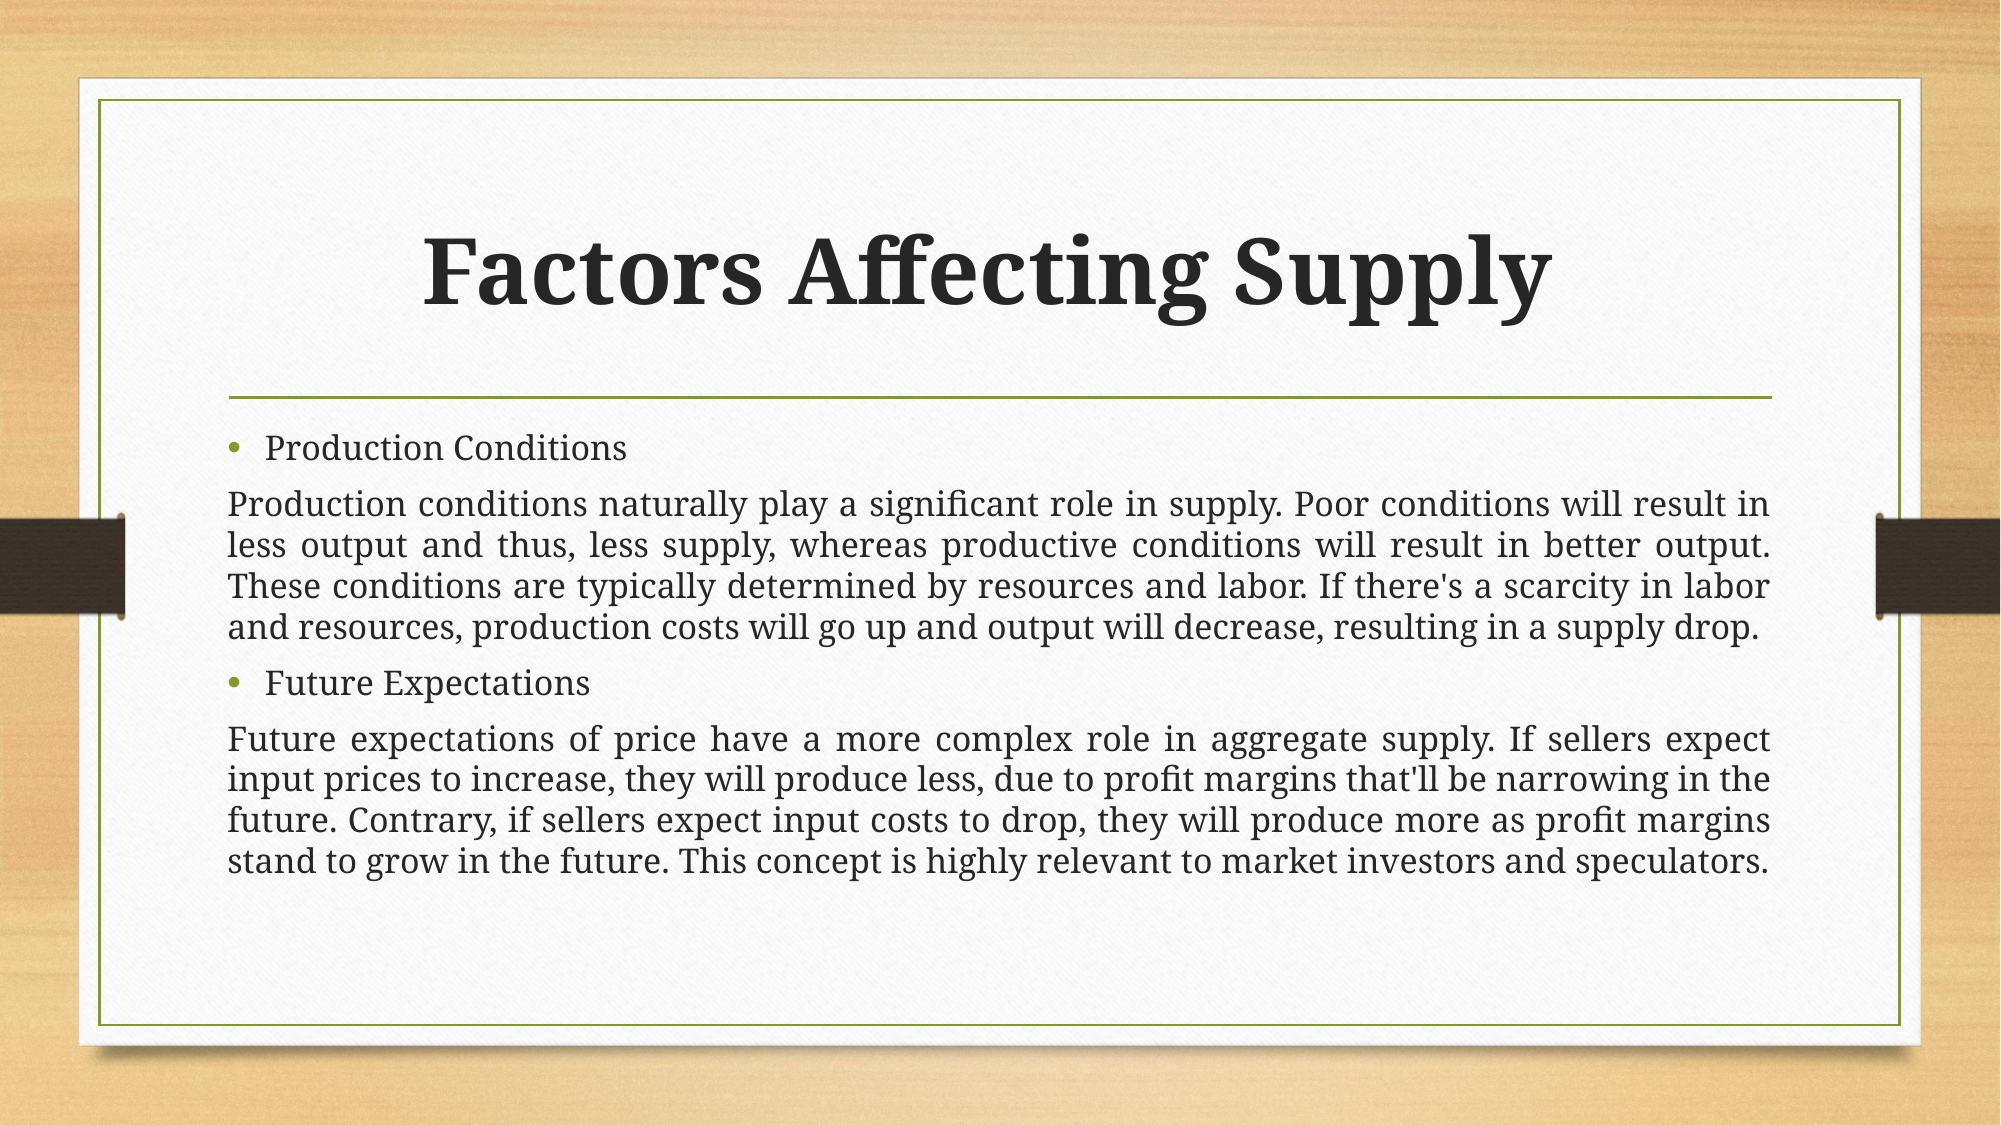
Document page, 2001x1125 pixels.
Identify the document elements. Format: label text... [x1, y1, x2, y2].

picture [0, 0, 2001, 1125]
title Factors Affecting Supply [212, 161, 1788, 375]
list Production Conditions Production conditions naturally play a significant role in supply. Poor conditions will result in less output and thus, less supply, whereas productive conditions will result in better output. These conditions are typically determined by resources and labor. If there's a scarcity in labor and resources, production costs will go up and output will decrease, resulting in a supply drop. Future Expectations Future expectations of price have a more complex role in aggregate supply. If sellers expect input prices to increase, they will produce less, due to profit margins that'll be narrowing in the future. Contrary, if sellers expect input costs to drop, they will produce more as profit margins stand to grow in the future. This concept is highly relevant to market investors and speculators. [212, 419, 1788, 964]
